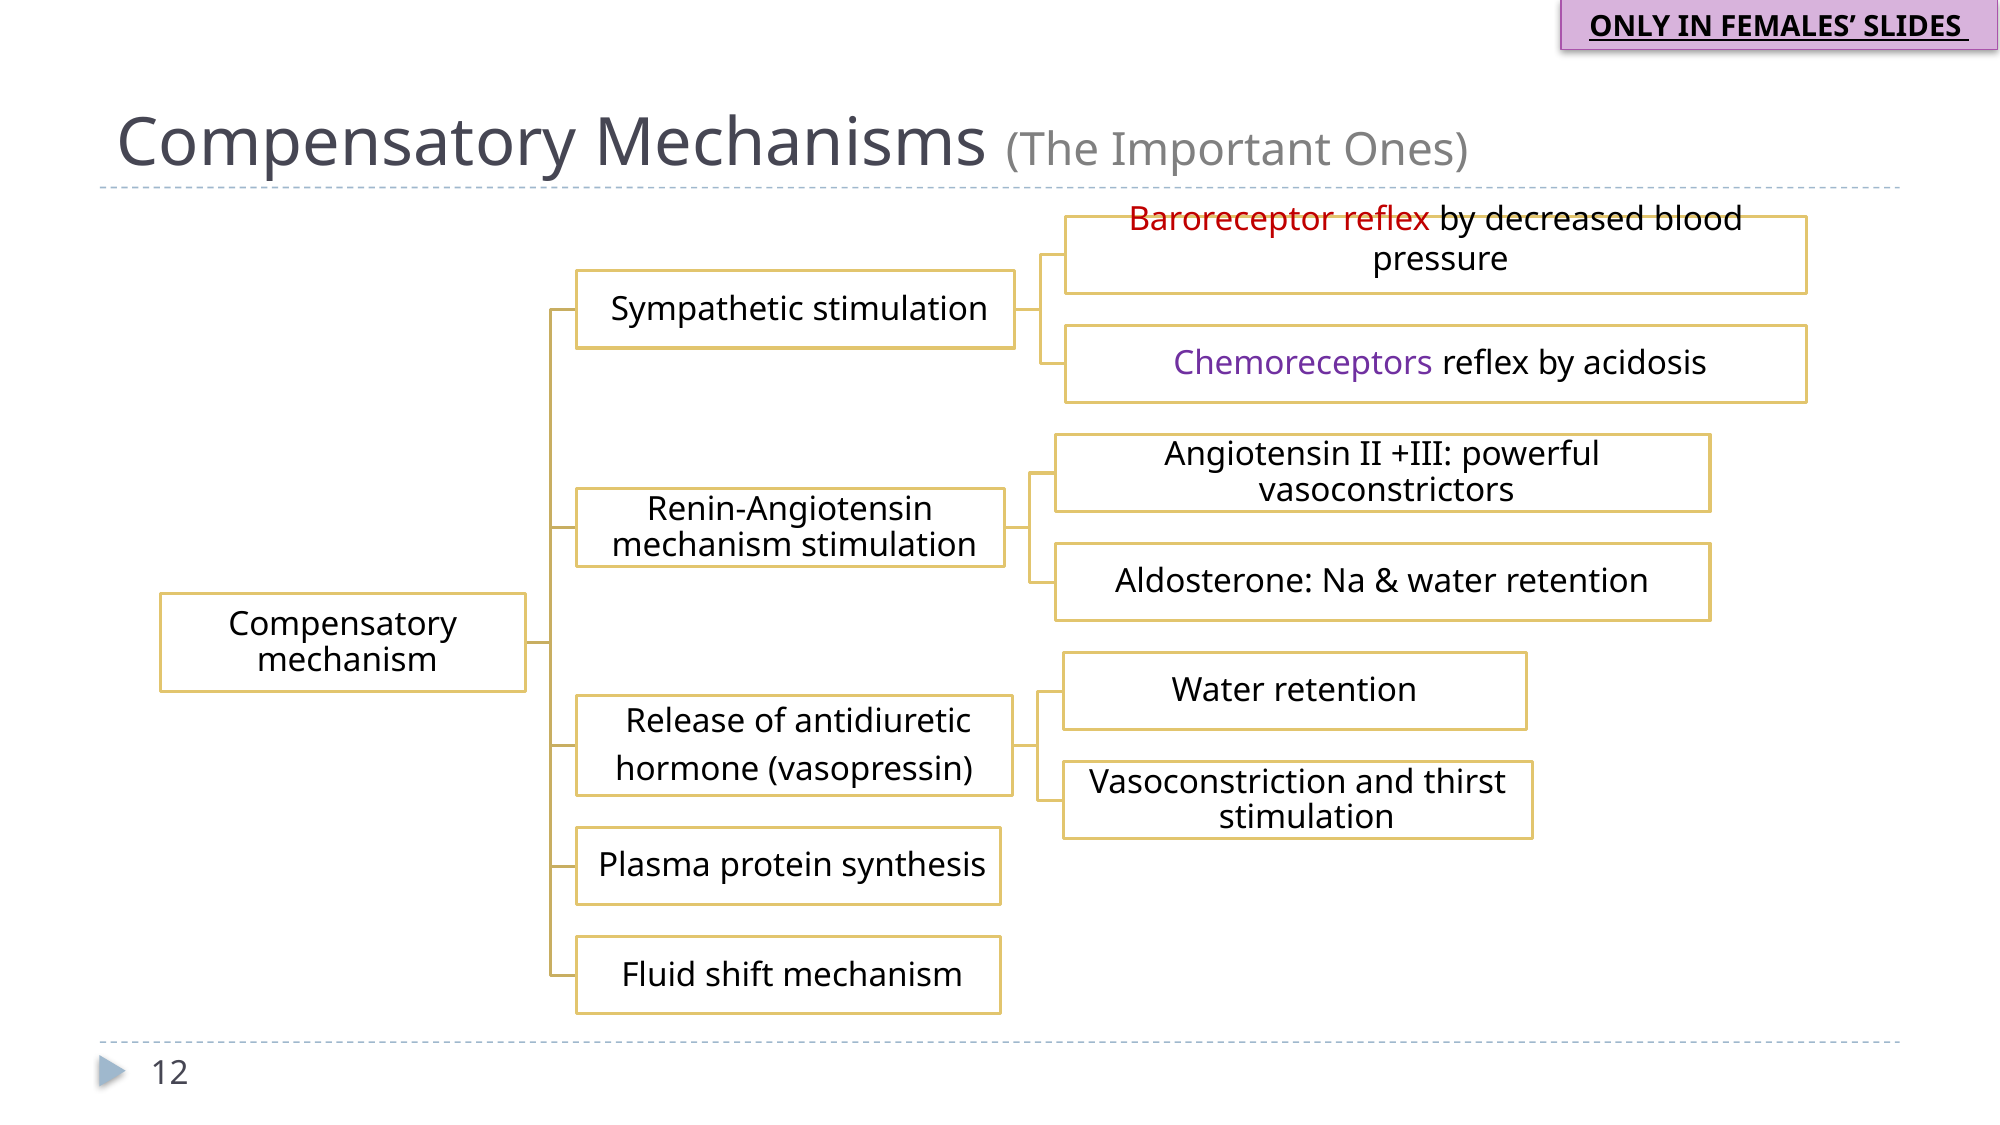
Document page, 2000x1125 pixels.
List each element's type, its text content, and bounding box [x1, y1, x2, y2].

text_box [11, 215, 1957, 1015]
title Compensatory Mechanisms (The Important Ones) [99, 24, 1900, 188]
slide_number 12 [133, 1042, 568, 1103]
text_box ONLY IN FEMALES’ SLIDES [1560, 0, 1998, 50]
